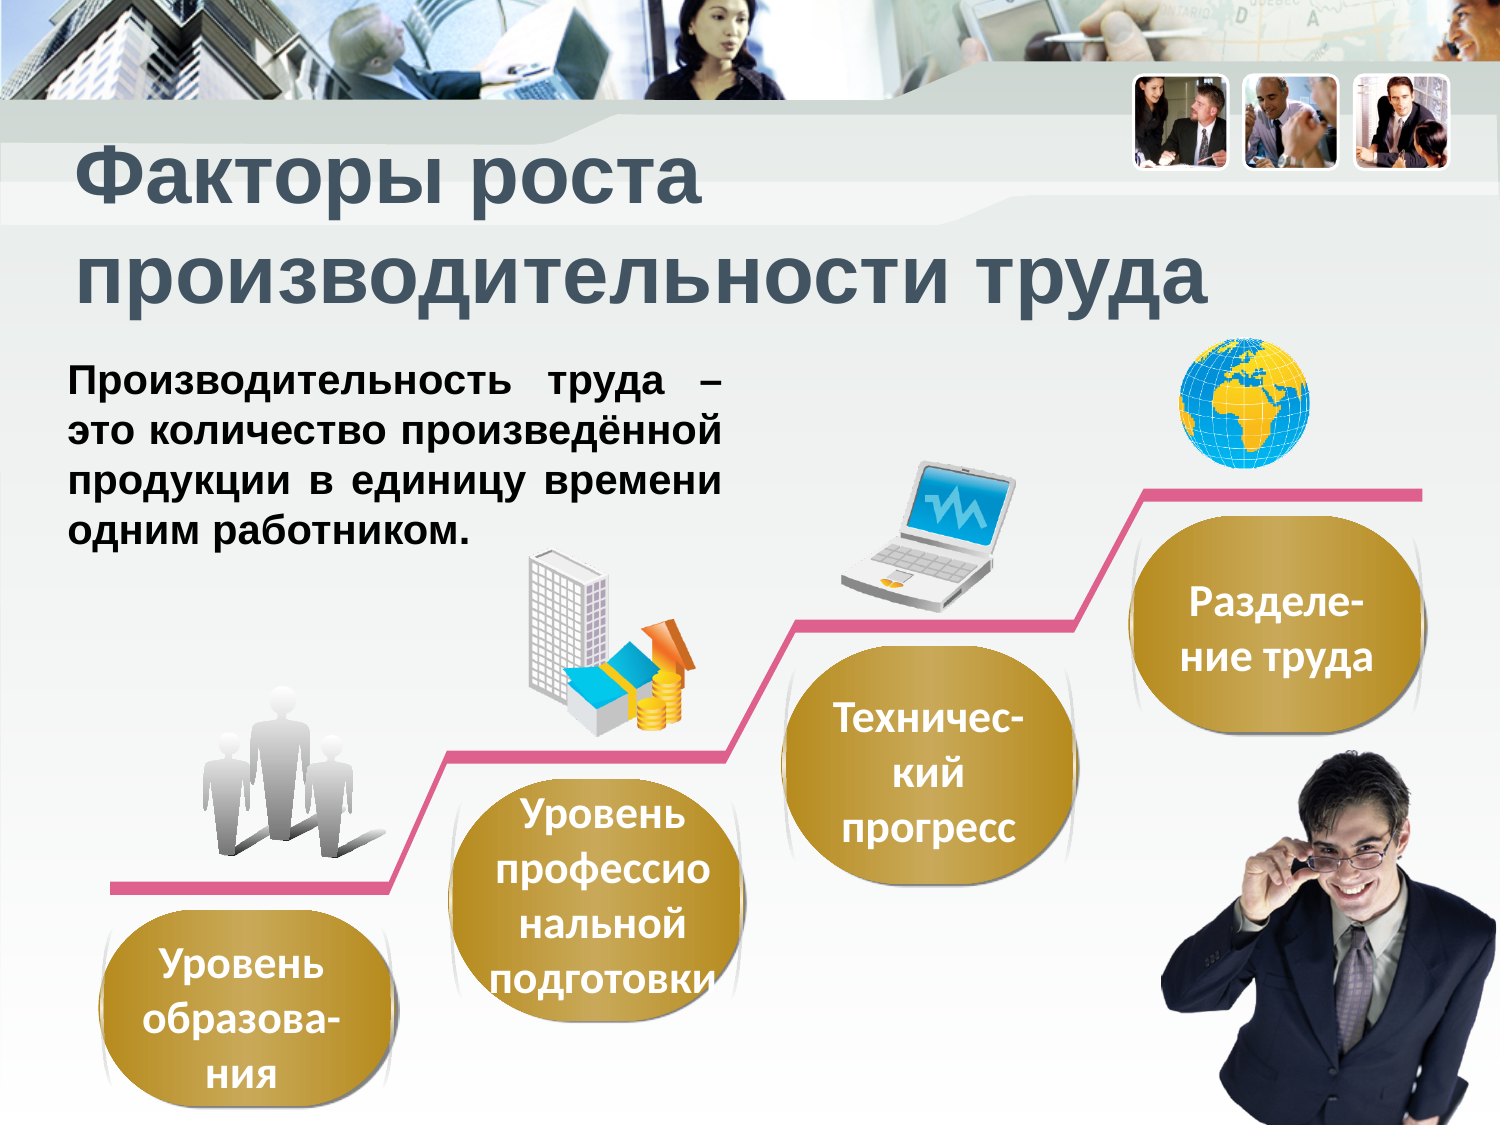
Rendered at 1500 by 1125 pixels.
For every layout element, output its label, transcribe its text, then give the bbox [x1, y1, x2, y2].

text_box Производительность труда – это количество произведённой продукции в единицу времени одним работником. [52, 345, 738, 561]
title Факторы роста производительности труда [59, 126, 1438, 315]
text_box [1130, 488, 1423, 514]
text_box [202, 685, 390, 858]
picture [1257, 417, 1310, 469]
picture [0, 0, 1500, 101]
text_box [782, 527, 1123, 643]
picture [528, 546, 697, 737]
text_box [780, 645, 1078, 884]
picture [1160, 749, 1497, 1125]
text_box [1128, 515, 1426, 733]
picture [841, 459, 1017, 613]
picture [1178, 337, 1310, 469]
picture [1136, 77, 1226, 126]
picture [1357, 77, 1447, 167]
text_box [98, 909, 396, 1107]
text_box [110, 657, 775, 895]
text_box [447, 778, 745, 1022]
picture [1246, 77, 1336, 126]
picture [1240, 352, 1246, 361]
